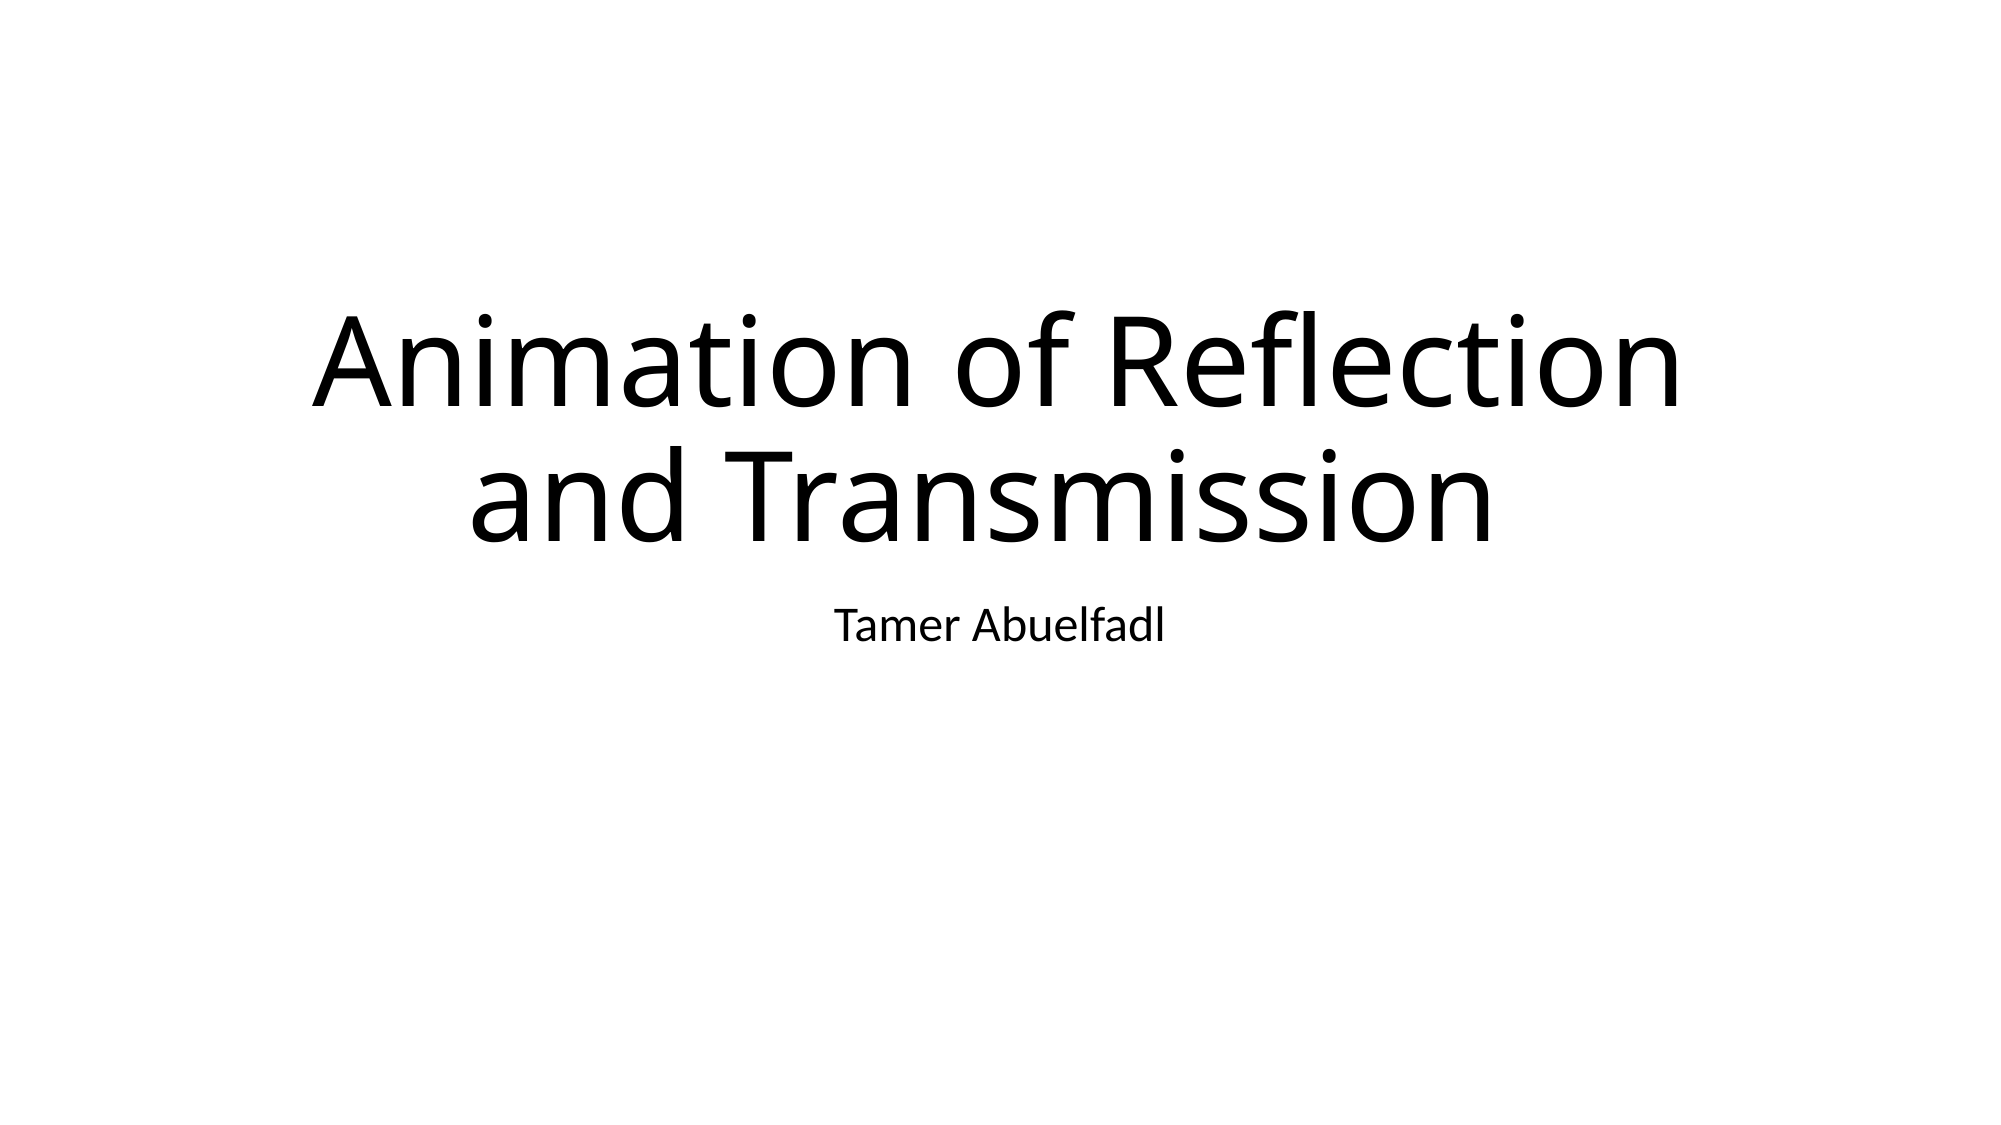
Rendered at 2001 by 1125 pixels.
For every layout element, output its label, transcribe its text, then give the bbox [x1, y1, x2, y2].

subtitle Tamer Abuelfadl [249, 590, 1750, 863]
title Animation of Reflection and Transmission [249, 184, 1750, 576]
